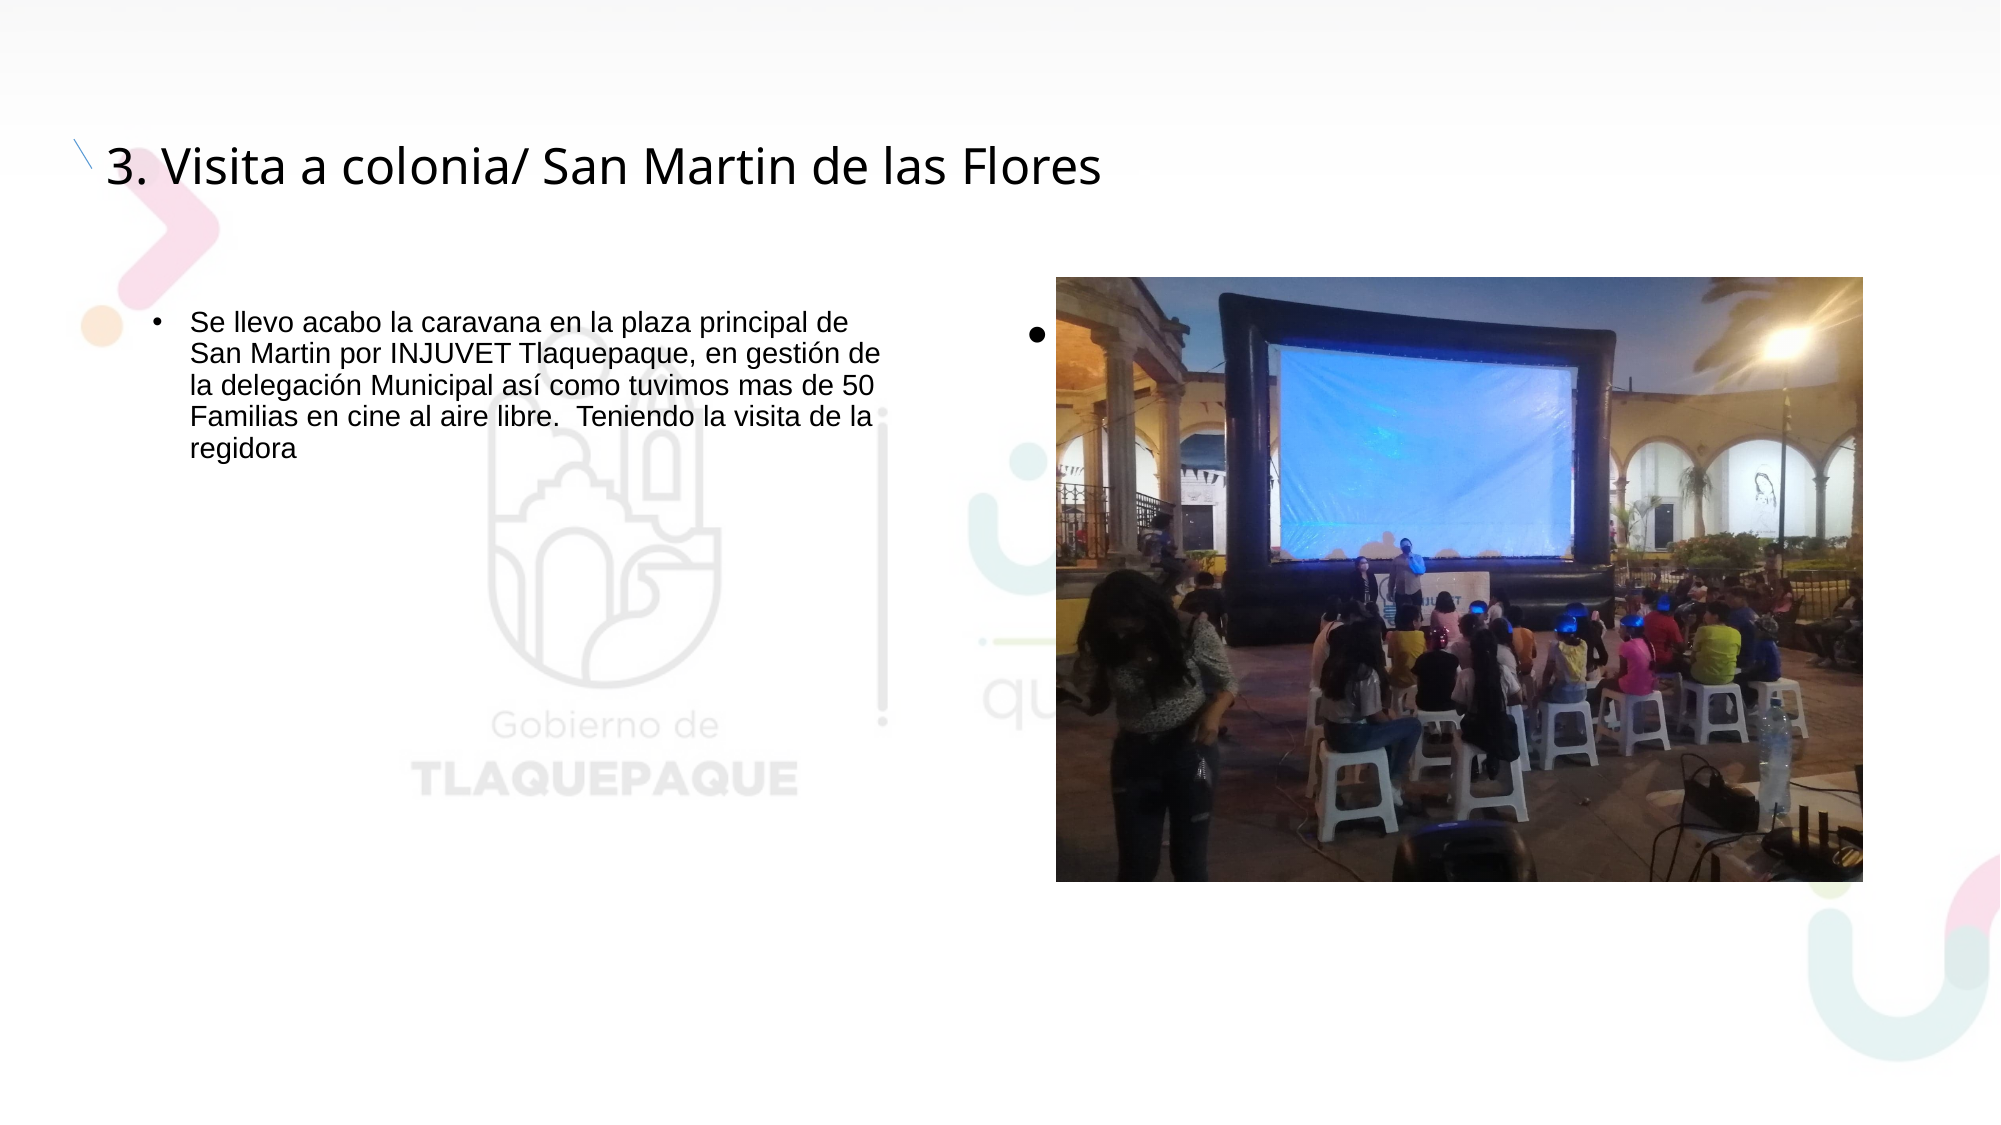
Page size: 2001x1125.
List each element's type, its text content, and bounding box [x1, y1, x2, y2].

title 3. Visita a colonia/ San Martin de las Flores [91, 59, 1863, 278]
picture [1056, 277, 1863, 882]
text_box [73, 139, 92, 169]
list Área para fotografías [1012, 299, 1863, 1014]
list Se llevo acabo la caravana en la plaza principal de San Martin por INJUVET Tlaquepaque, en gestión de la delegación Municipal así como tuvimos mas de 50 Familias en cine al aire libre. Teniendo la visita de la regidora [137, 299, 920, 1014]
